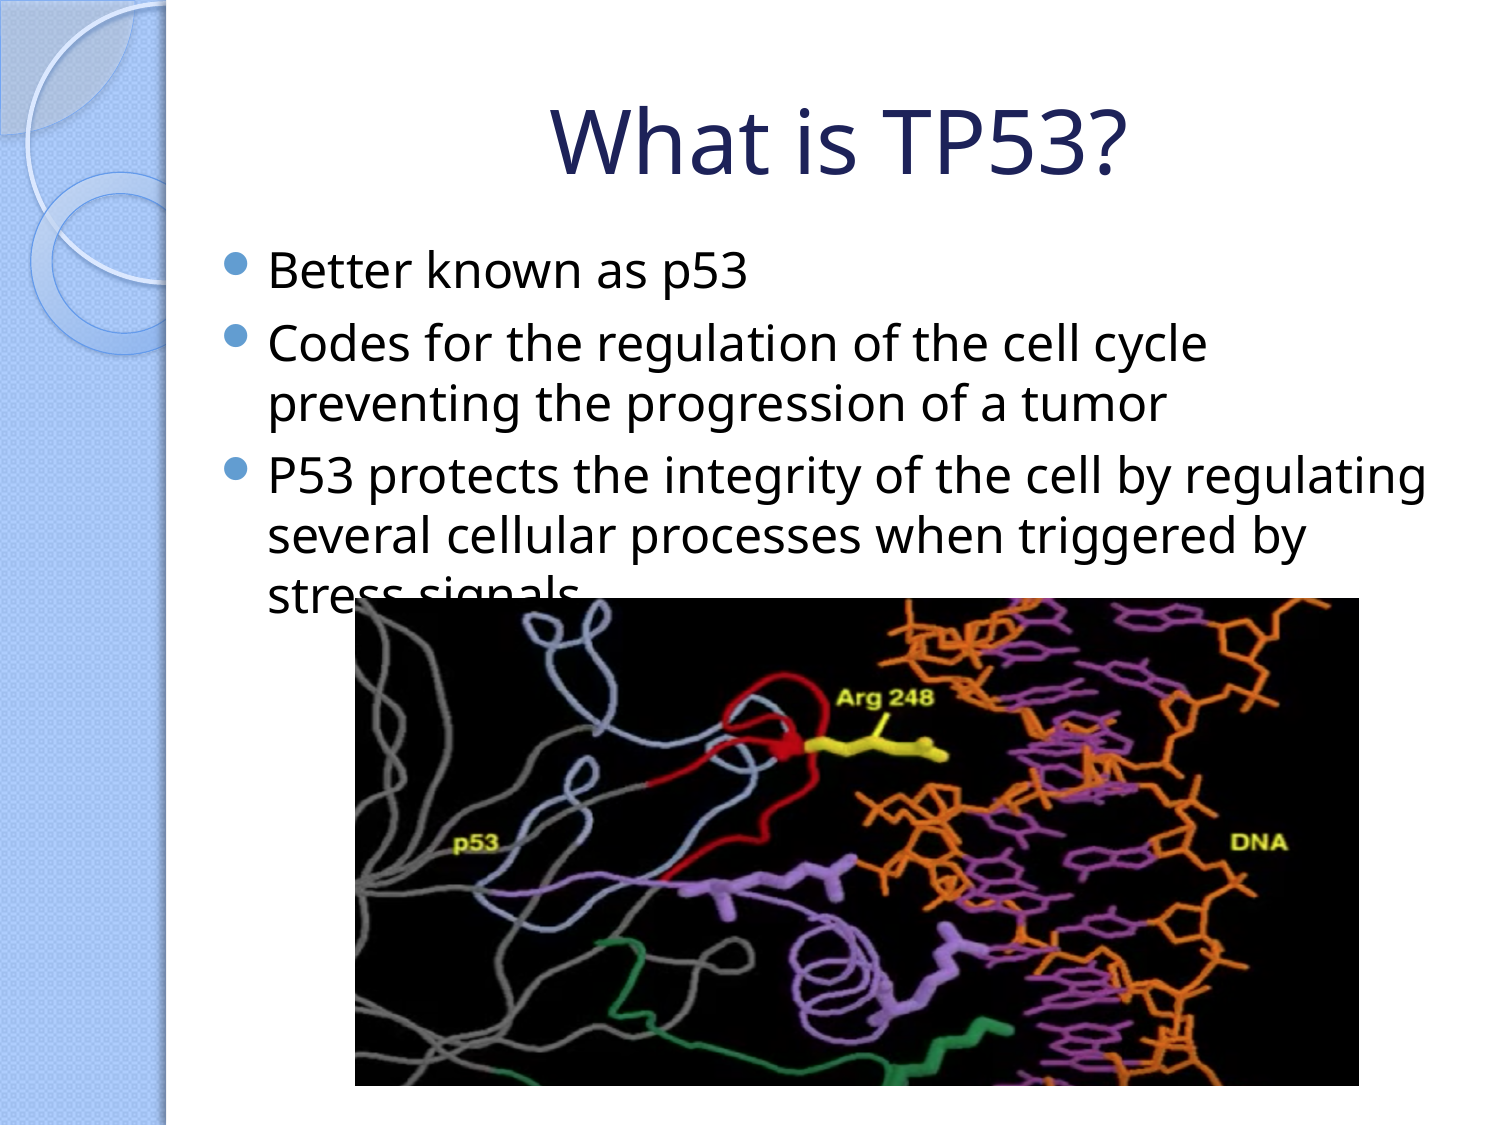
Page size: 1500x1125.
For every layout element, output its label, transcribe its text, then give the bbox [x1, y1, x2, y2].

title What is TP53? [235, 45, 1466, 231]
picture [355, 598, 1360, 1086]
list Better known as p53 Codes for the regulation of the cell cycle preventing the progression of a tumor P53 protects the integrity of the cell by regulating several cellular processes when triggered by stress signals [192, 231, 1466, 1019]
